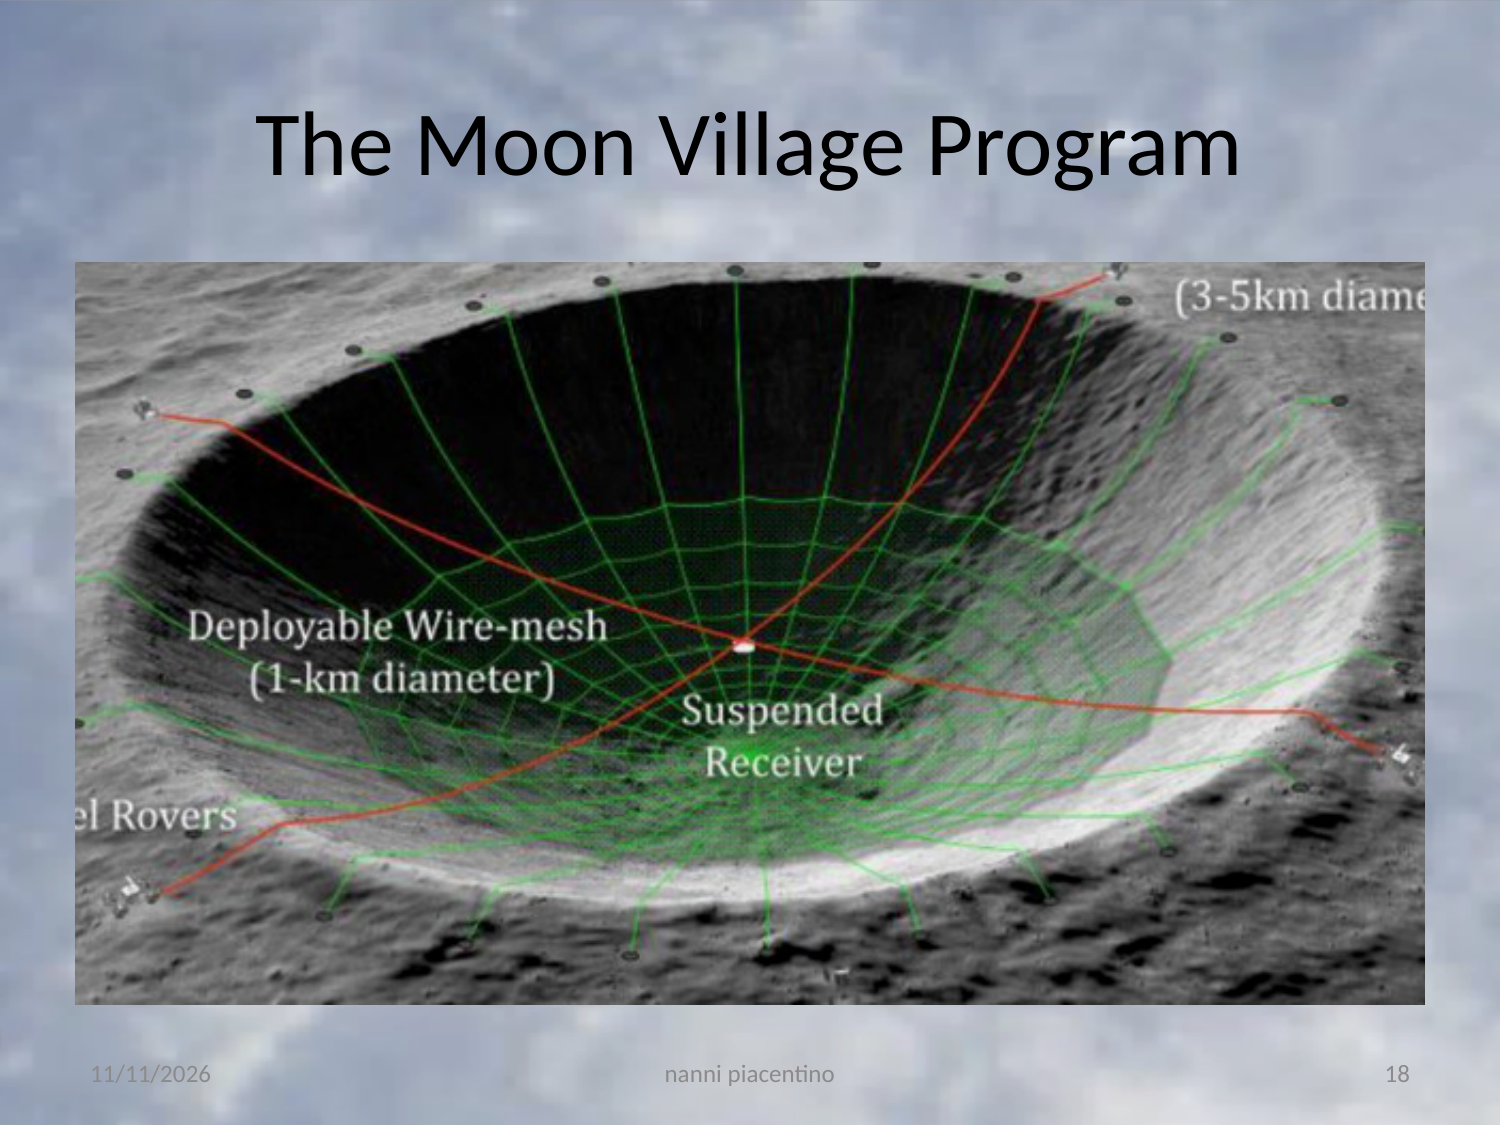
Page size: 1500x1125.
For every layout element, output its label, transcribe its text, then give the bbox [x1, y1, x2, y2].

footer nanni piacentino [512, 1042, 988, 1103]
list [74, 262, 1426, 1006]
title The Moon Village Program [75, 45, 1425, 233]
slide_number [75, 1042, 425, 1103]
slide_number 18 [1074, 1042, 1425, 1103]
picture [0, 0, 1500, 1125]
